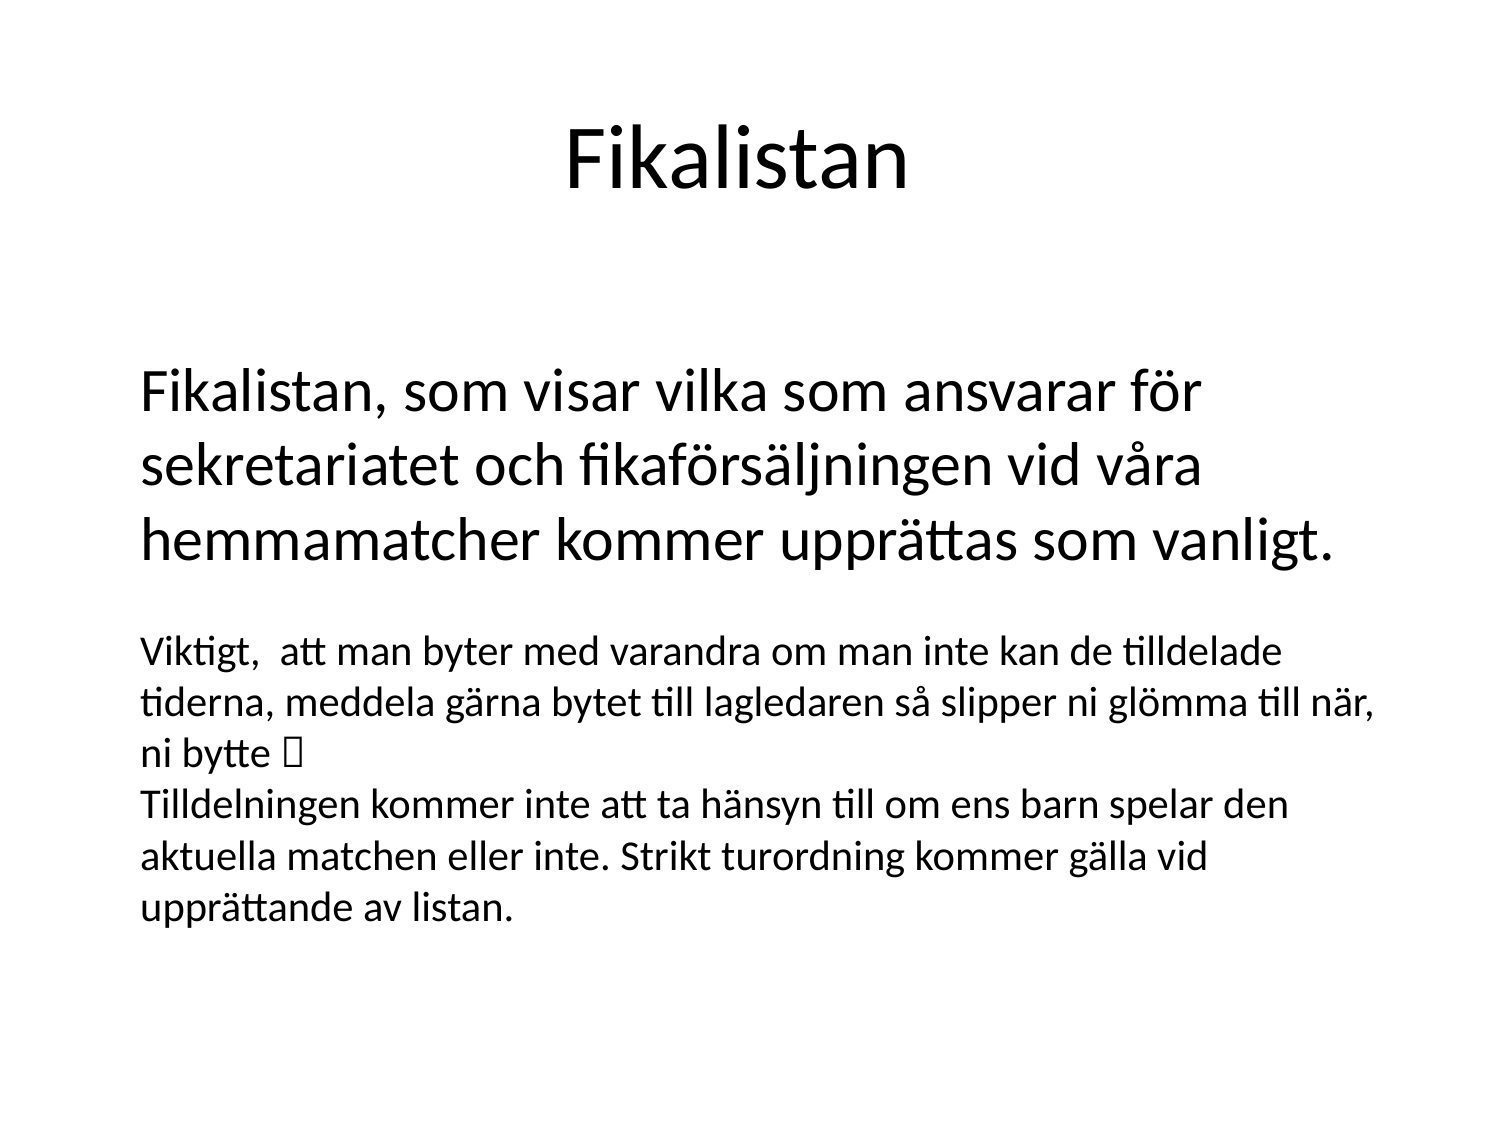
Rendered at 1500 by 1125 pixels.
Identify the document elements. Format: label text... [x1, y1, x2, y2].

text_box Fikalistan, som visar vilka som ansvarar för sekretariatet och fikaförsäljningen vid våra hemmamatcher kommer upprättas som vanligt. Viktigt, att man byter med varandra om man inte kan de tilldelade tiderna, meddela gärna bytet till lagledaren så slipper ni glömma till när, ni bytte  Tilldelningen kommer inte att ta hänsyn till om ens barn spelar den aktuella matchen eller inte. Strikt turordning kommer gälla vid upprättande av listan. [125, 338, 1401, 941]
title Fikalistan [100, 30, 1376, 273]
